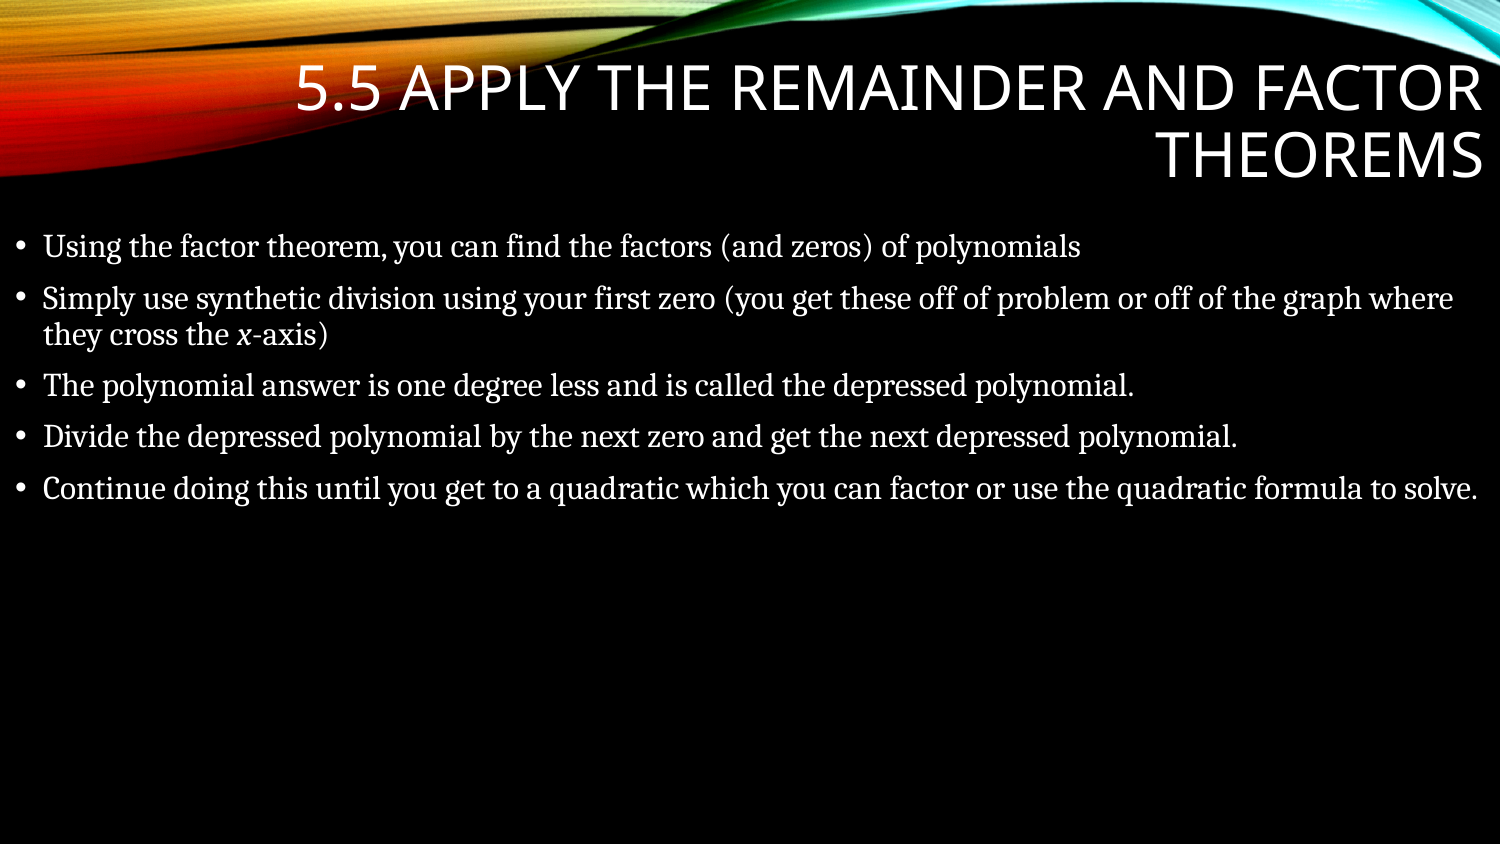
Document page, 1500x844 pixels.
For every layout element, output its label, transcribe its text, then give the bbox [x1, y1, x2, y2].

list Using the factor theorem, you can find the factors (and zeros) of polynomials Simply use synthetic division using your first zero (you get these off of problem or off of the graph where they cross the x-axis) The polynomial answer is one degree less and is called the depressed polynomial. Divide the depressed polynomial by the next zero and get the next depressed polynomial. Continue doing this until you get to a quadratic which you can factor or use the quadratic formula to solve. [0, 221, 1500, 766]
title 5.5 Apply the Remainder and Factor Theorems [0, 44, 1500, 204]
picture [0, 0, 1500, 44]
